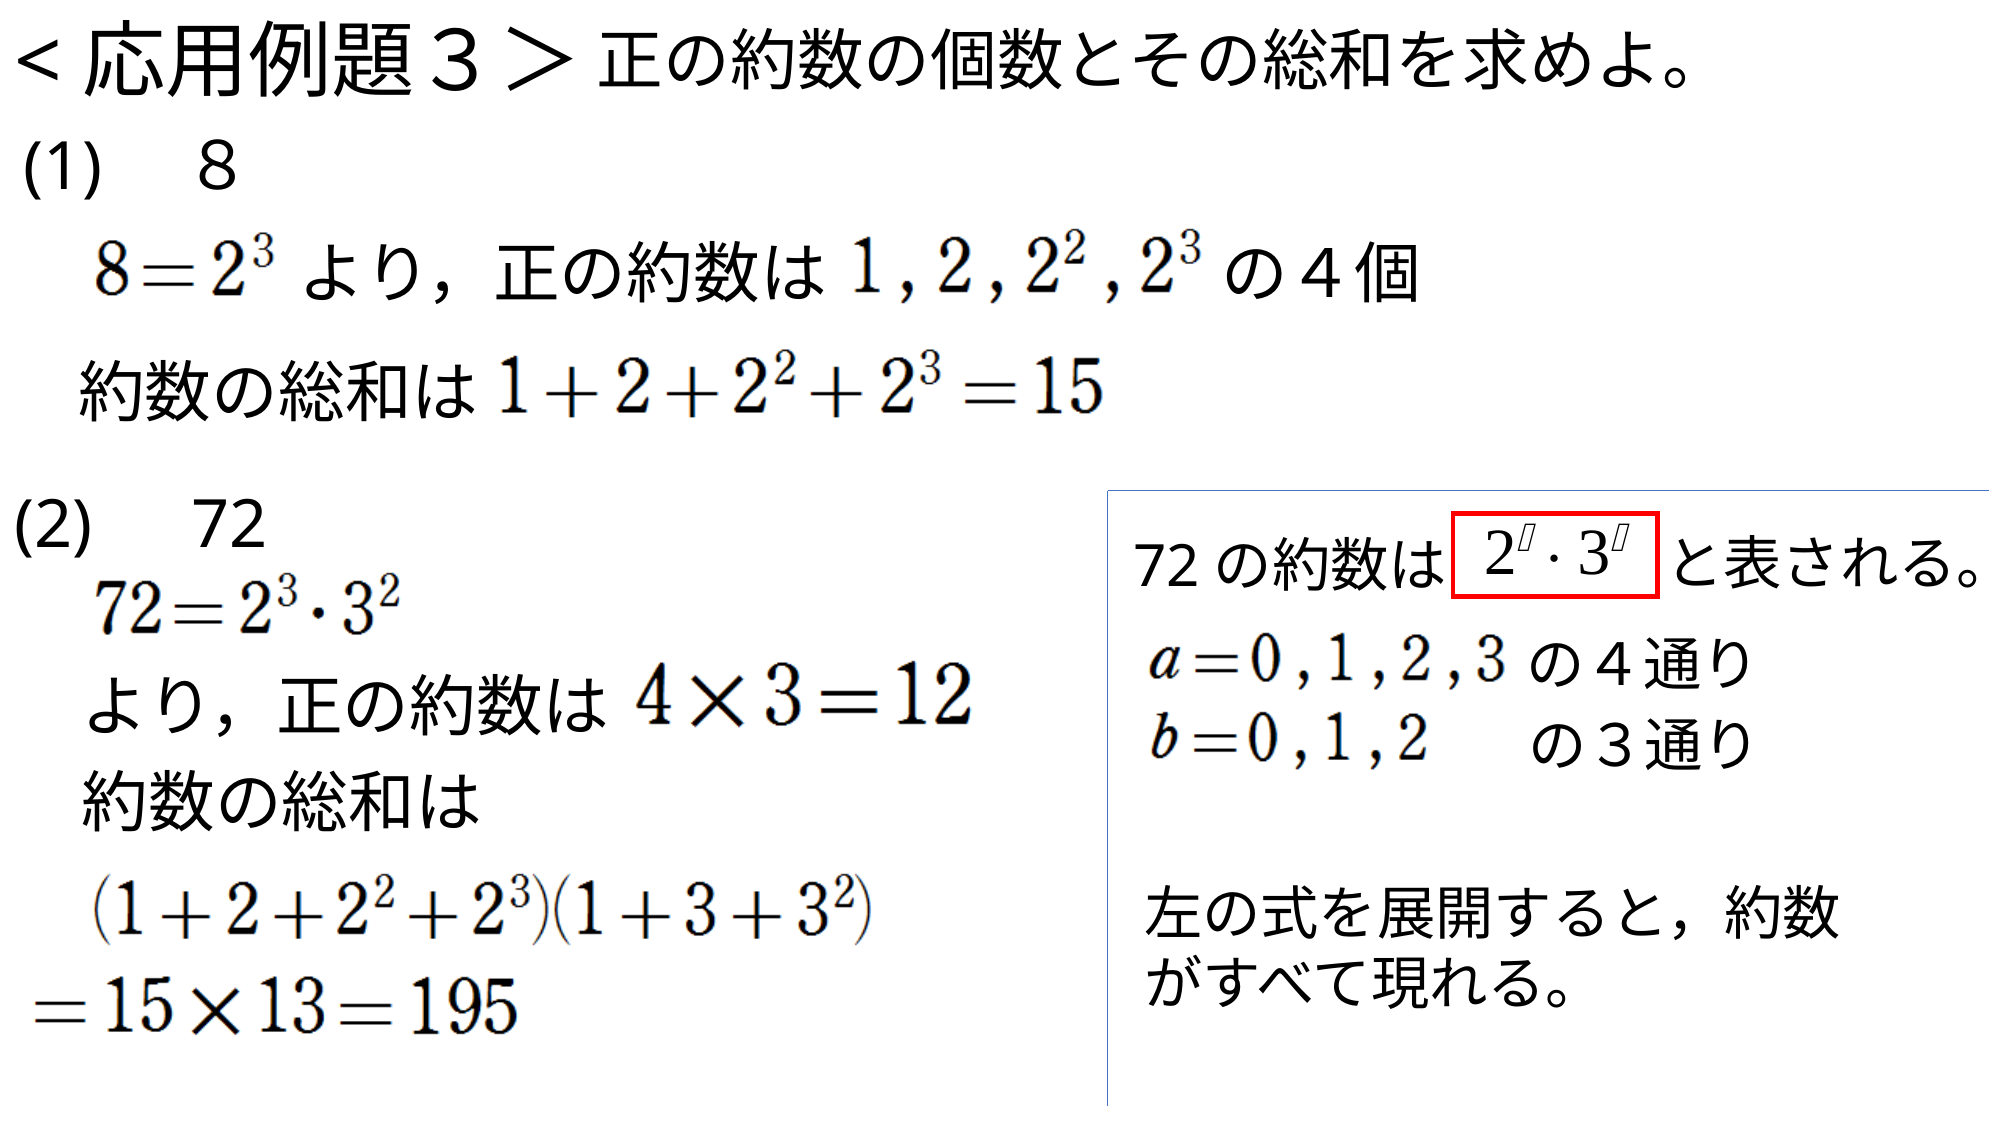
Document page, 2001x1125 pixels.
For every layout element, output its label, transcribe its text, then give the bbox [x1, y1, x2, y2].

text_box (2) 72 [0, 473, 283, 568]
text_box [1452, 513, 1659, 597]
text_box の３通り [1513, 700, 1777, 786]
text_box 72の約数は [1118, 520, 1462, 606]
picture [632, 655, 981, 762]
picture [20, 868, 882, 1069]
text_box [1482, 518, 1635, 606]
picture [1144, 627, 1511, 787]
text_box と表される。 [1650, 518, 2000, 604]
picture [847, 223, 1206, 327]
text_box (1) ８ [9, 116, 267, 211]
picture [495, 342, 1108, 449]
text_box の４個 [1206, 223, 1437, 319]
text_box 正の約数の個数とその総和を求めよ。 [582, 10, 1745, 105]
text_box より，正の約数は [284, 223, 843, 319]
text_box の４通り [1512, 619, 1775, 705]
text_box 約数の総和は [63, 342, 494, 438]
picture [92, 225, 279, 330]
text_box 左の式を展開すると，約数 がすべて現れる。 [1129, 868, 1857, 1024]
text_box <応用例題３＞ [0, 0, 610, 115]
text_box 約数の総和は [66, 752, 498, 848]
picture [92, 567, 407, 668]
text_box より，正の約数は [67, 656, 625, 752]
